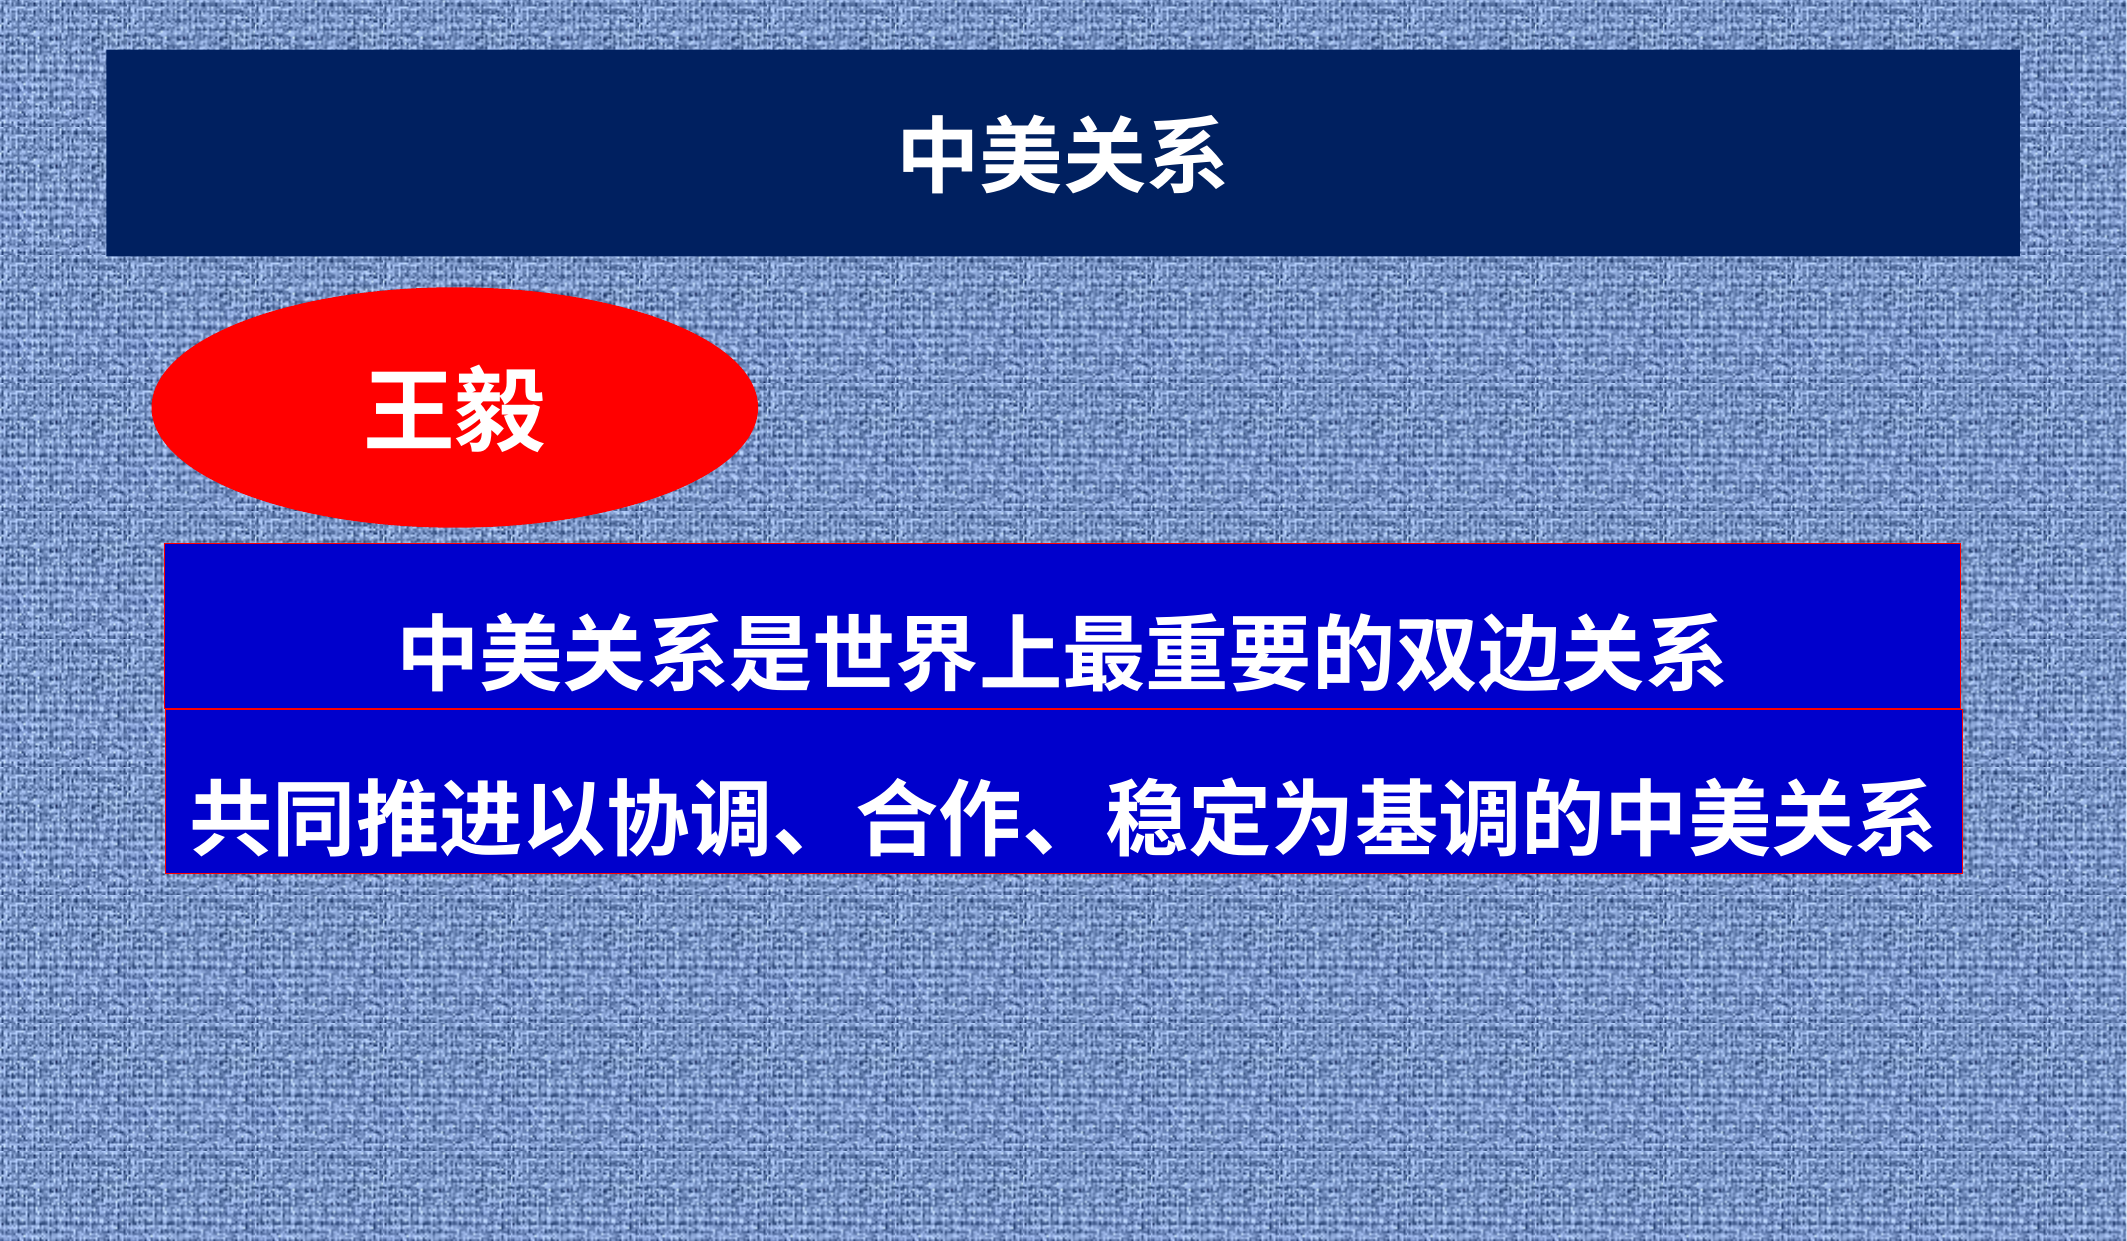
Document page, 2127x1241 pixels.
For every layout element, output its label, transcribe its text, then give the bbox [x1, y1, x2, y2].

title 中美关系 [106, 49, 2020, 257]
text_box 中美关系是世界上最重要的双边关系 [164, 543, 1961, 709]
text_box 共同推进以协调、合作、稳定为基调的中美关系 [165, 709, 1963, 874]
text_box 王毅 [151, 287, 759, 528]
